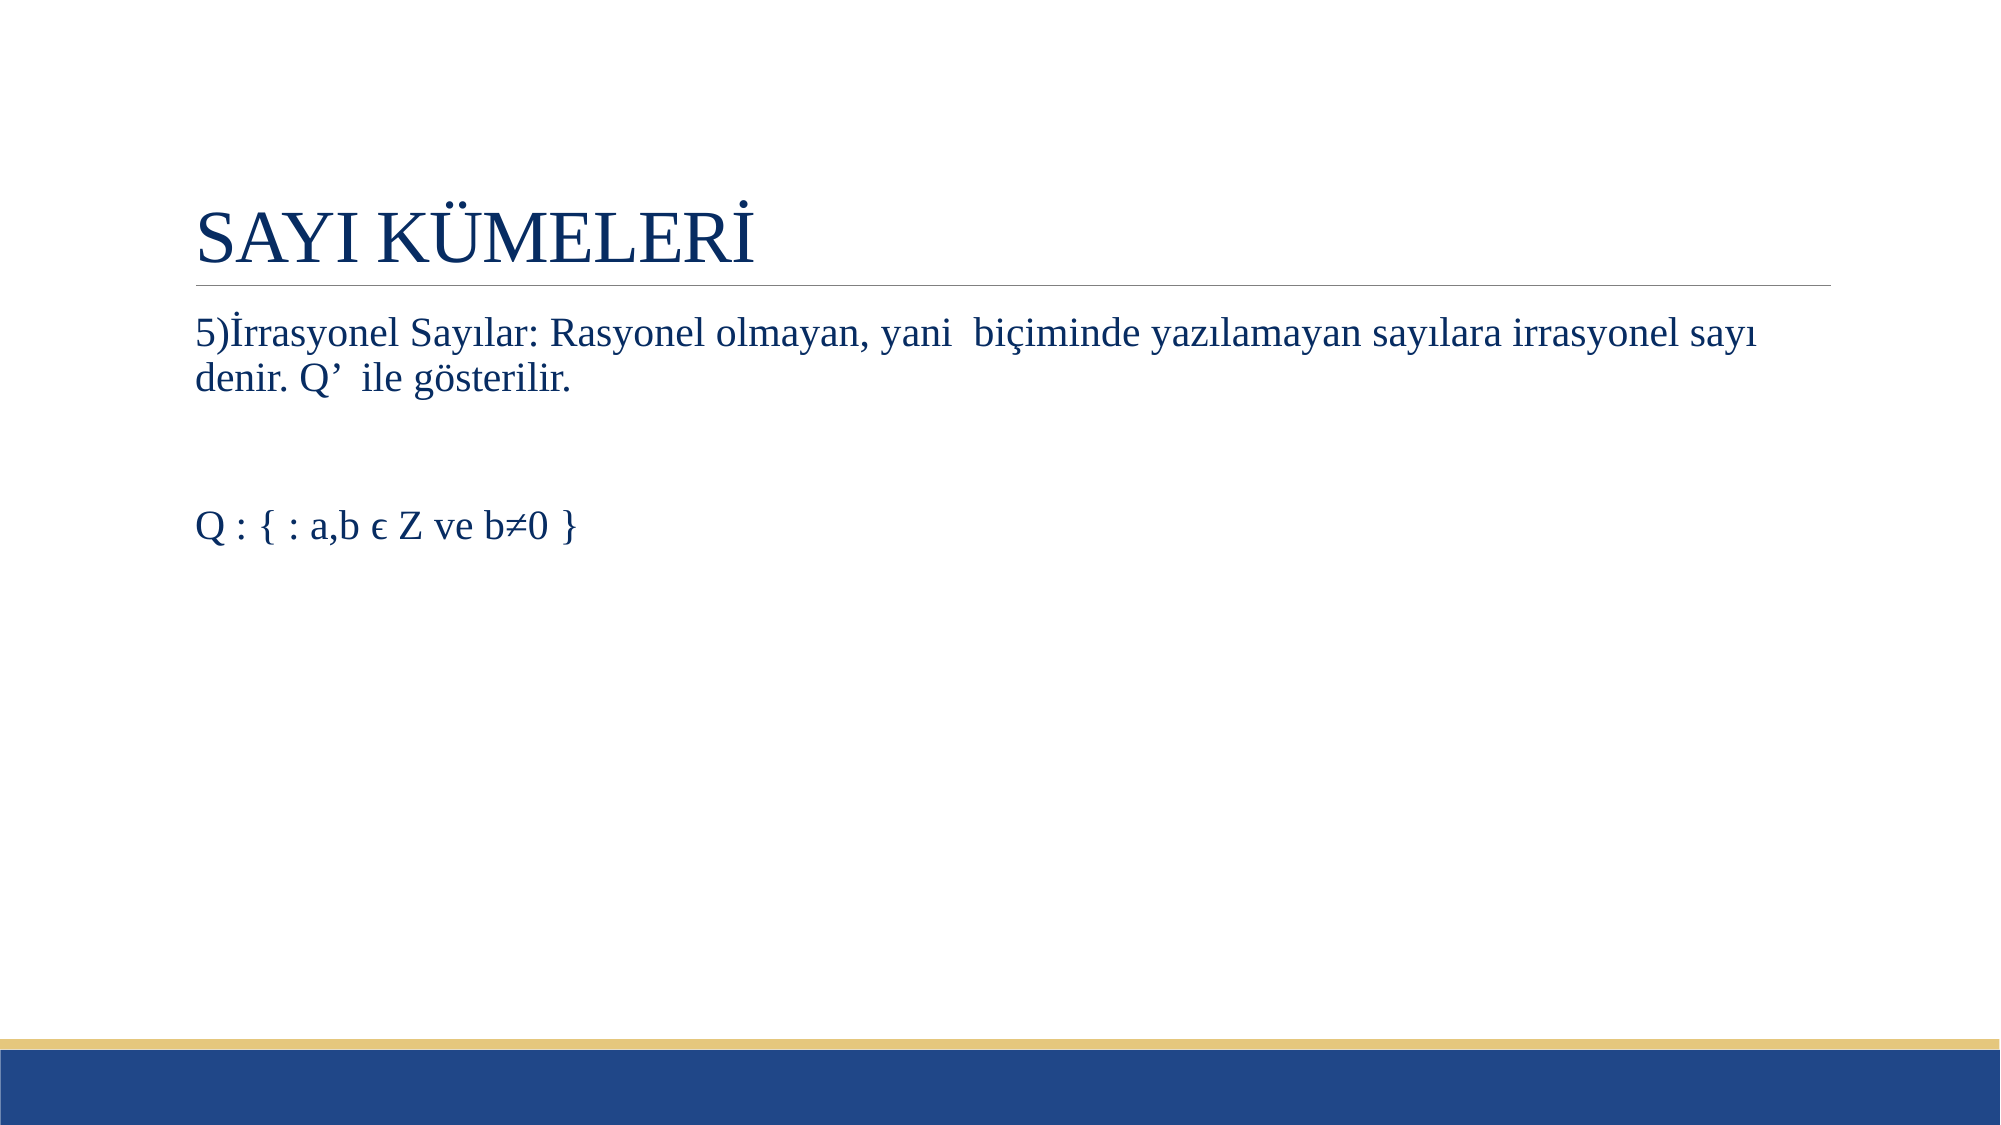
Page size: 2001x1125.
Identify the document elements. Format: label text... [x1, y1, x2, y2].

title SAYI KÜMELERİ [180, 47, 1830, 285]
